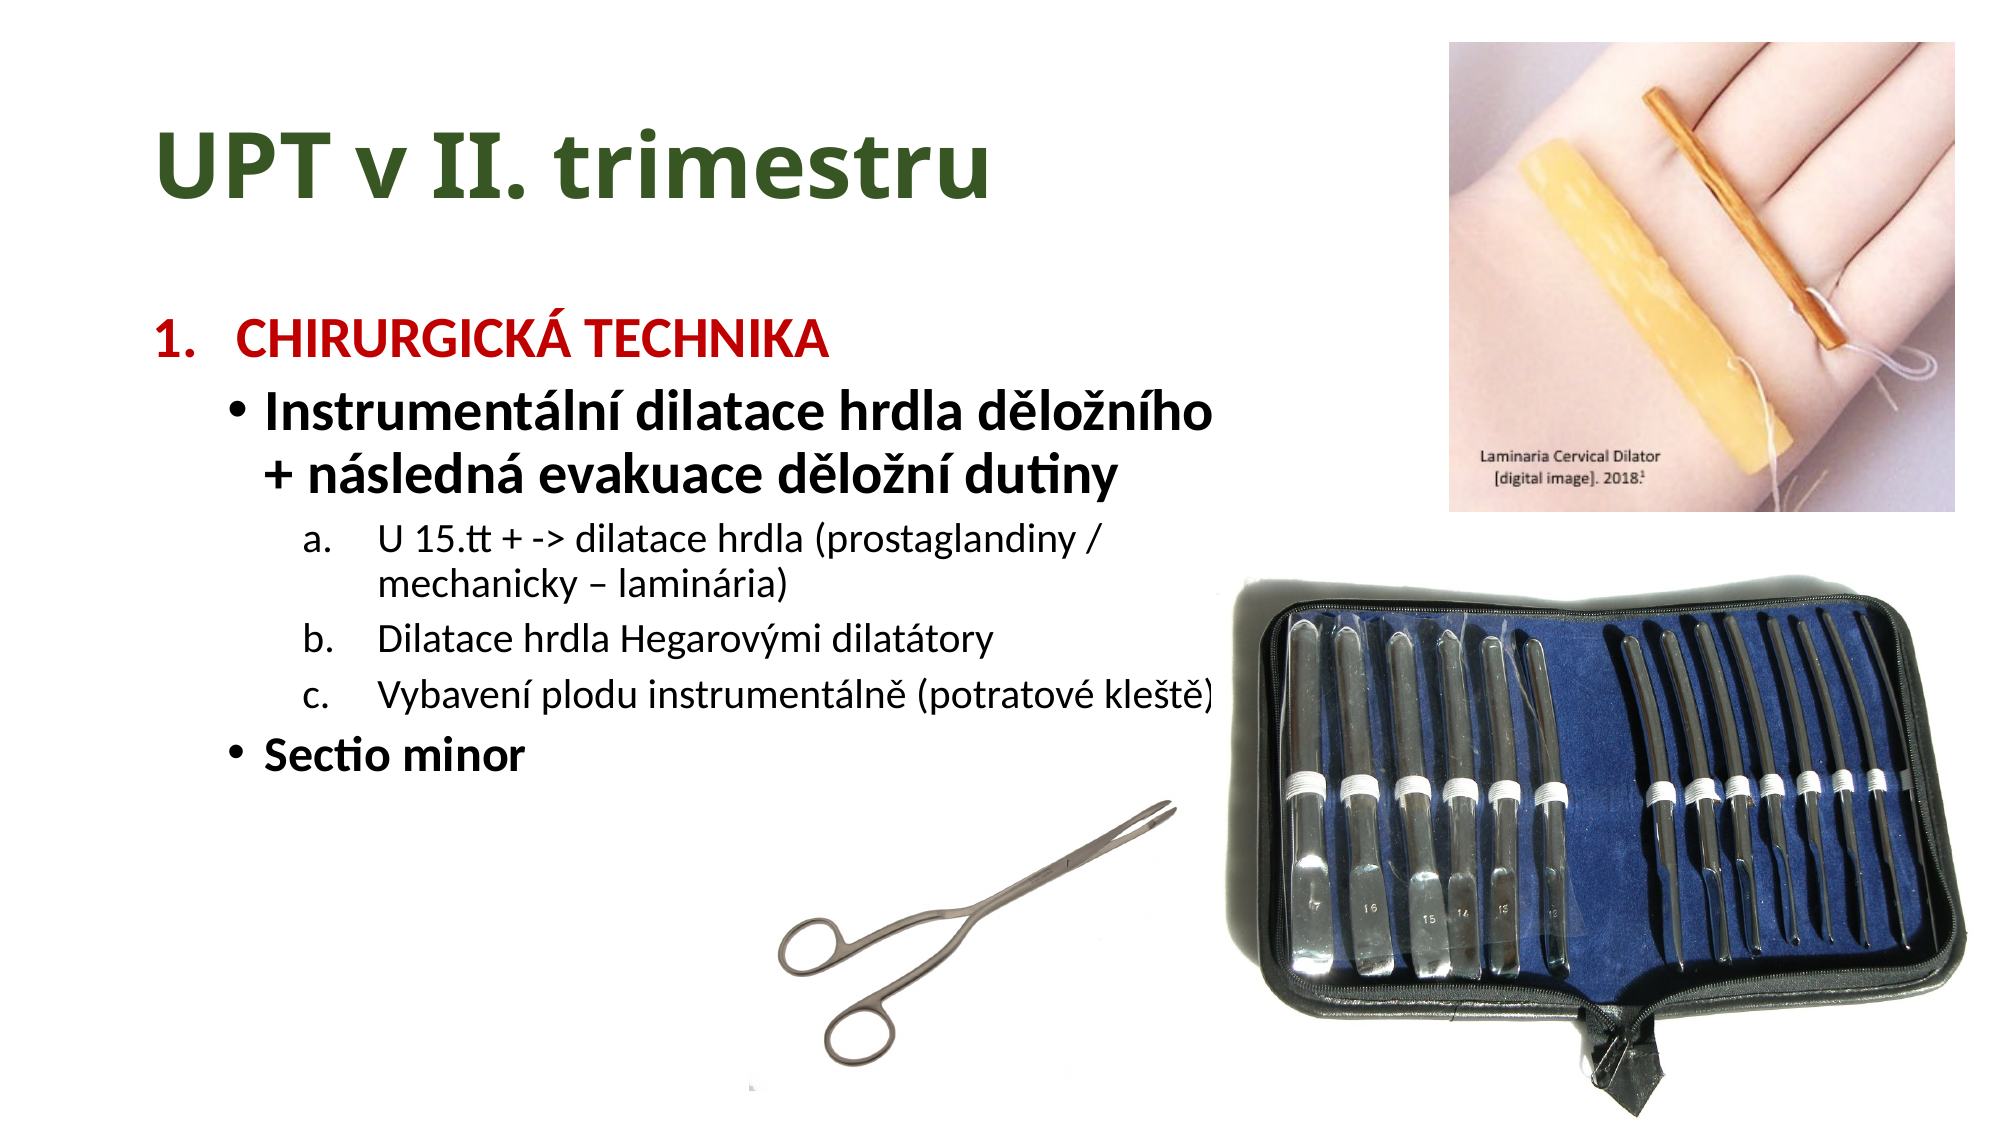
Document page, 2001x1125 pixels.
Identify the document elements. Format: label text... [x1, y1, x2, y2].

picture [749, 562, 1977, 1125]
title UPT v II. trimestru [137, 59, 1449, 278]
picture [1449, 42, 1955, 512]
list CHIRURGICKÁ TECHNIKA Instrumentální dilatace hrdla děložního + následná evakuace děložní dutiny U 15.tt + -> dilatace hrdla (prostaglandiny / mechanicky – laminária) Dilatace hrdla Hegarovými dilatátory Vybavení plodu instrumentálně (potratové kleště) Sectio minor [137, 299, 1251, 1014]
